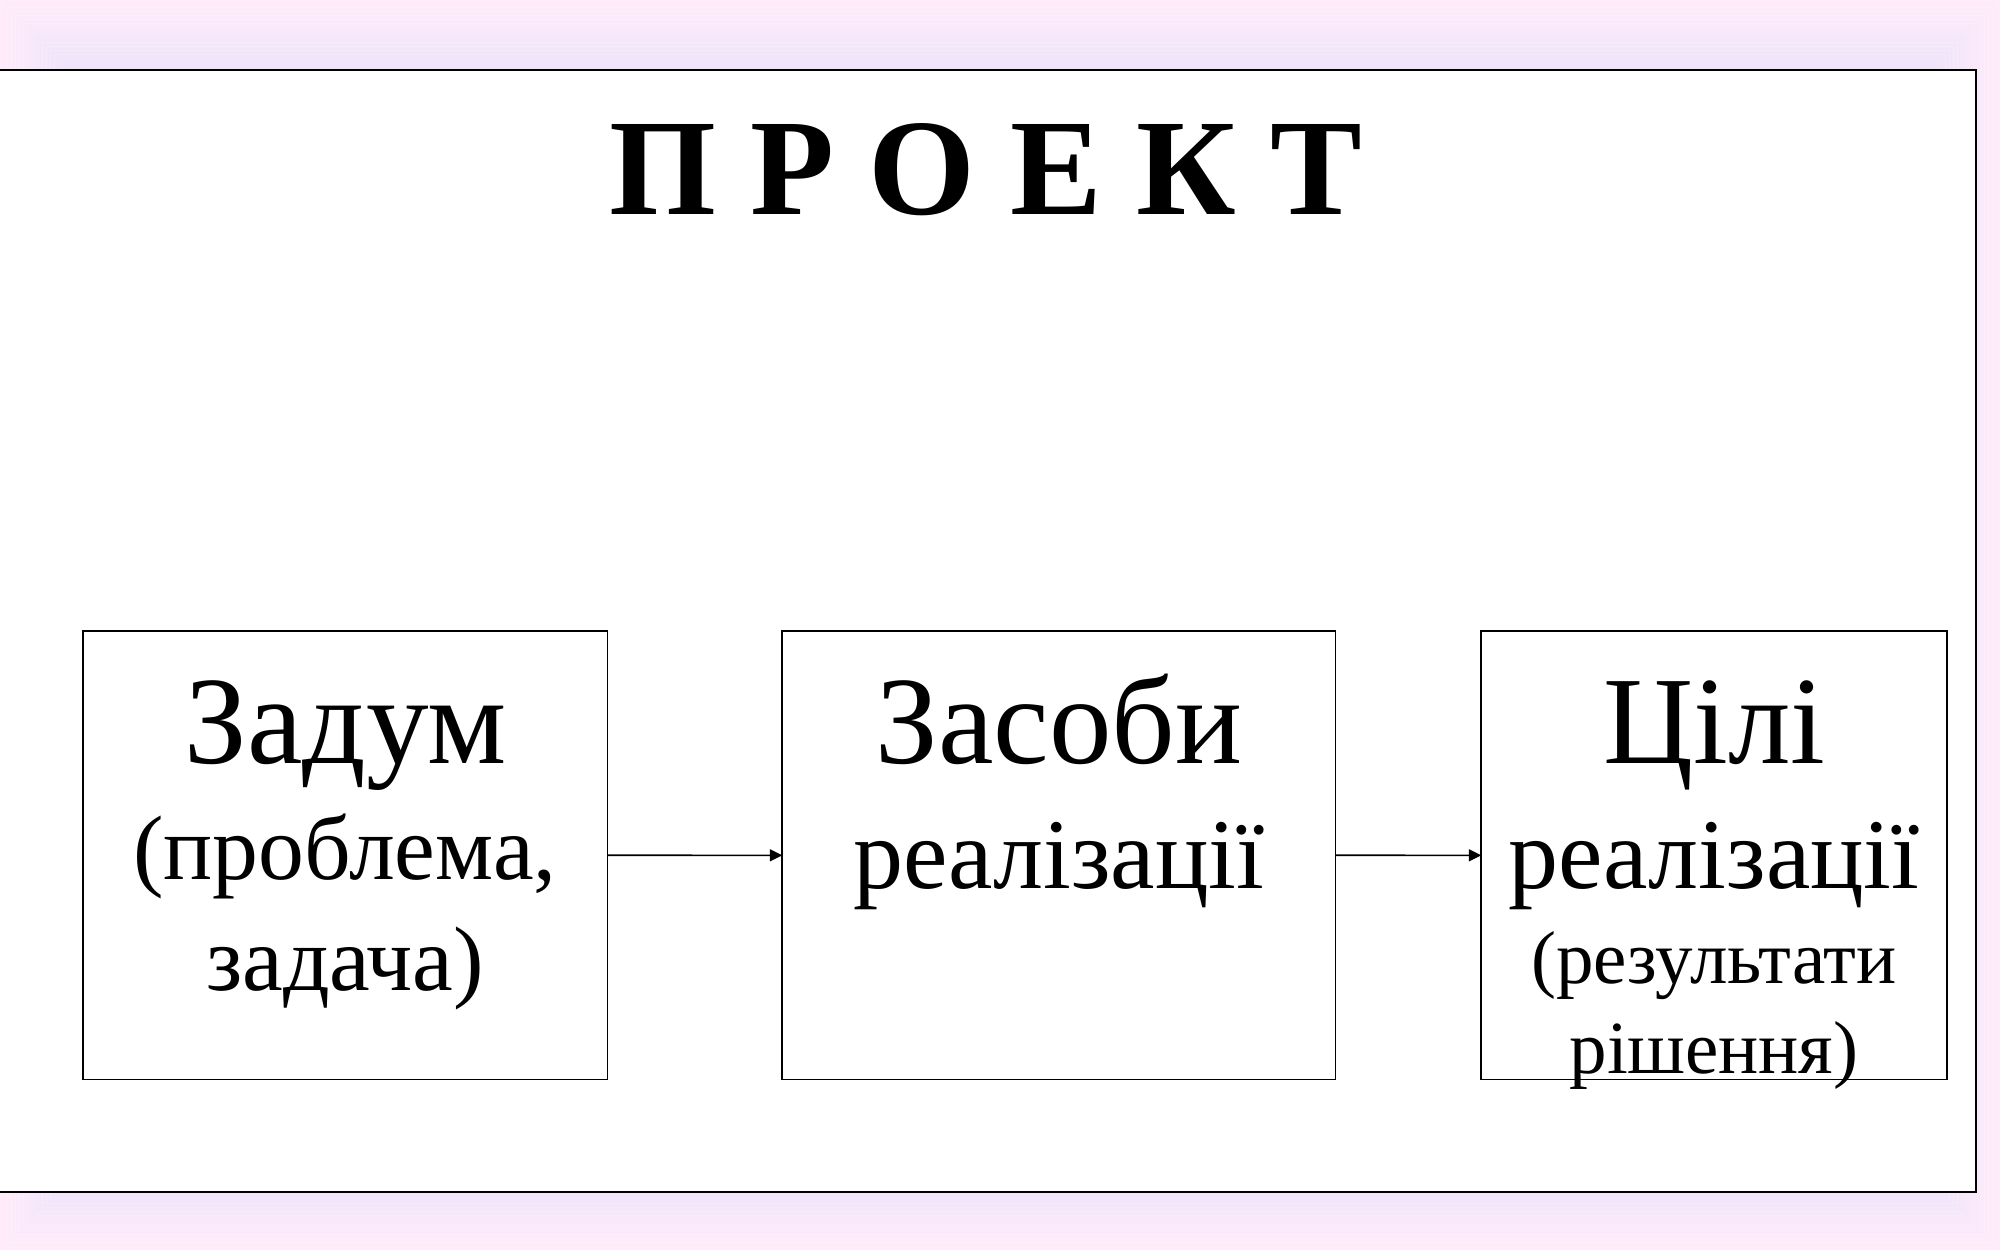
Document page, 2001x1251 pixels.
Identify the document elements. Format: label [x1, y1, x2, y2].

text_box [0, 69, 1977, 1193]
